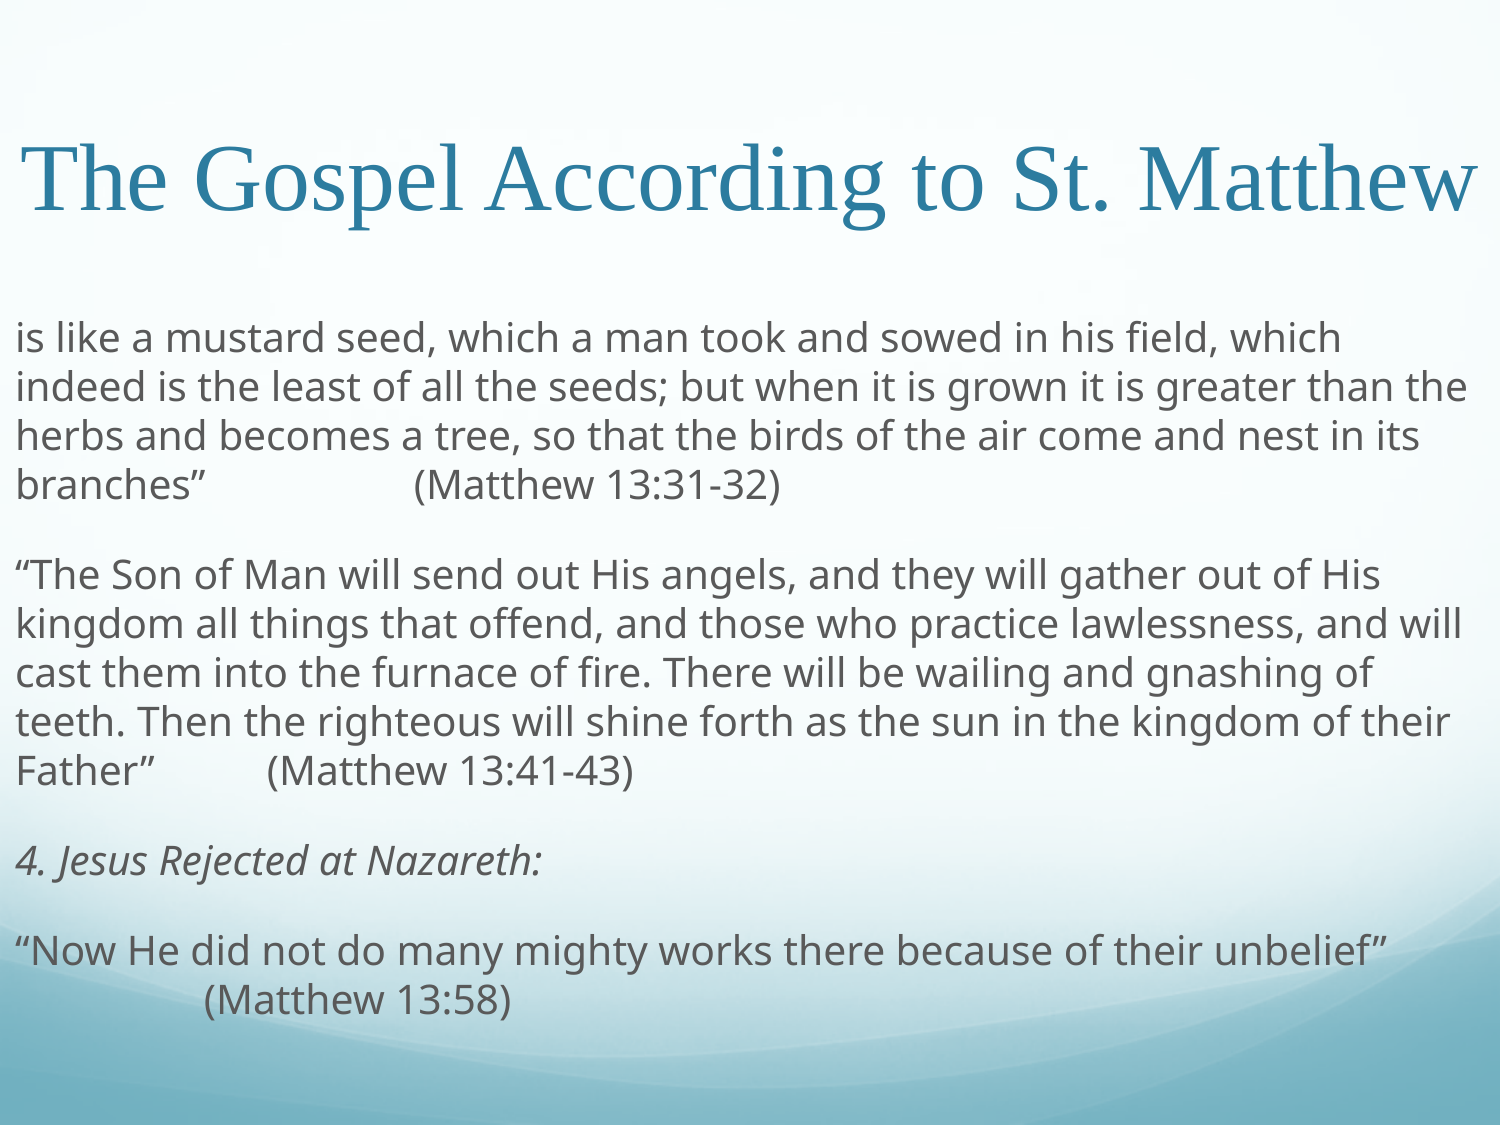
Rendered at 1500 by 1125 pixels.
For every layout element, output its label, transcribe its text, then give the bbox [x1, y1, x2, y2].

title The Gospel According to St. Matthew [4, 17, 1495, 238]
list is like a mustard seed, which a man took and sowed in his field, which indeed is the least of all the seeds; but when it is grown it is greater than the herbs and becomes a tree, so that the birds of the air come and nest in its branches” (Matthew 13:31-32) “The Son of Man will send out His angels, and they will gather out of His kingdom all things that offend, and those who practice lawlessness, and will cast them into the furnace of fire. There will be wailing and gnashing of teeth. Then the righteous will shine forth as the sun in the kingdom of their Father” (Matthew 13:41-43) 4. Jesus Rejected at Nazareth: “Now He did not do many mighty works there because of their unbelief” (Matthew 13:58) [0, 304, 1500, 1125]
